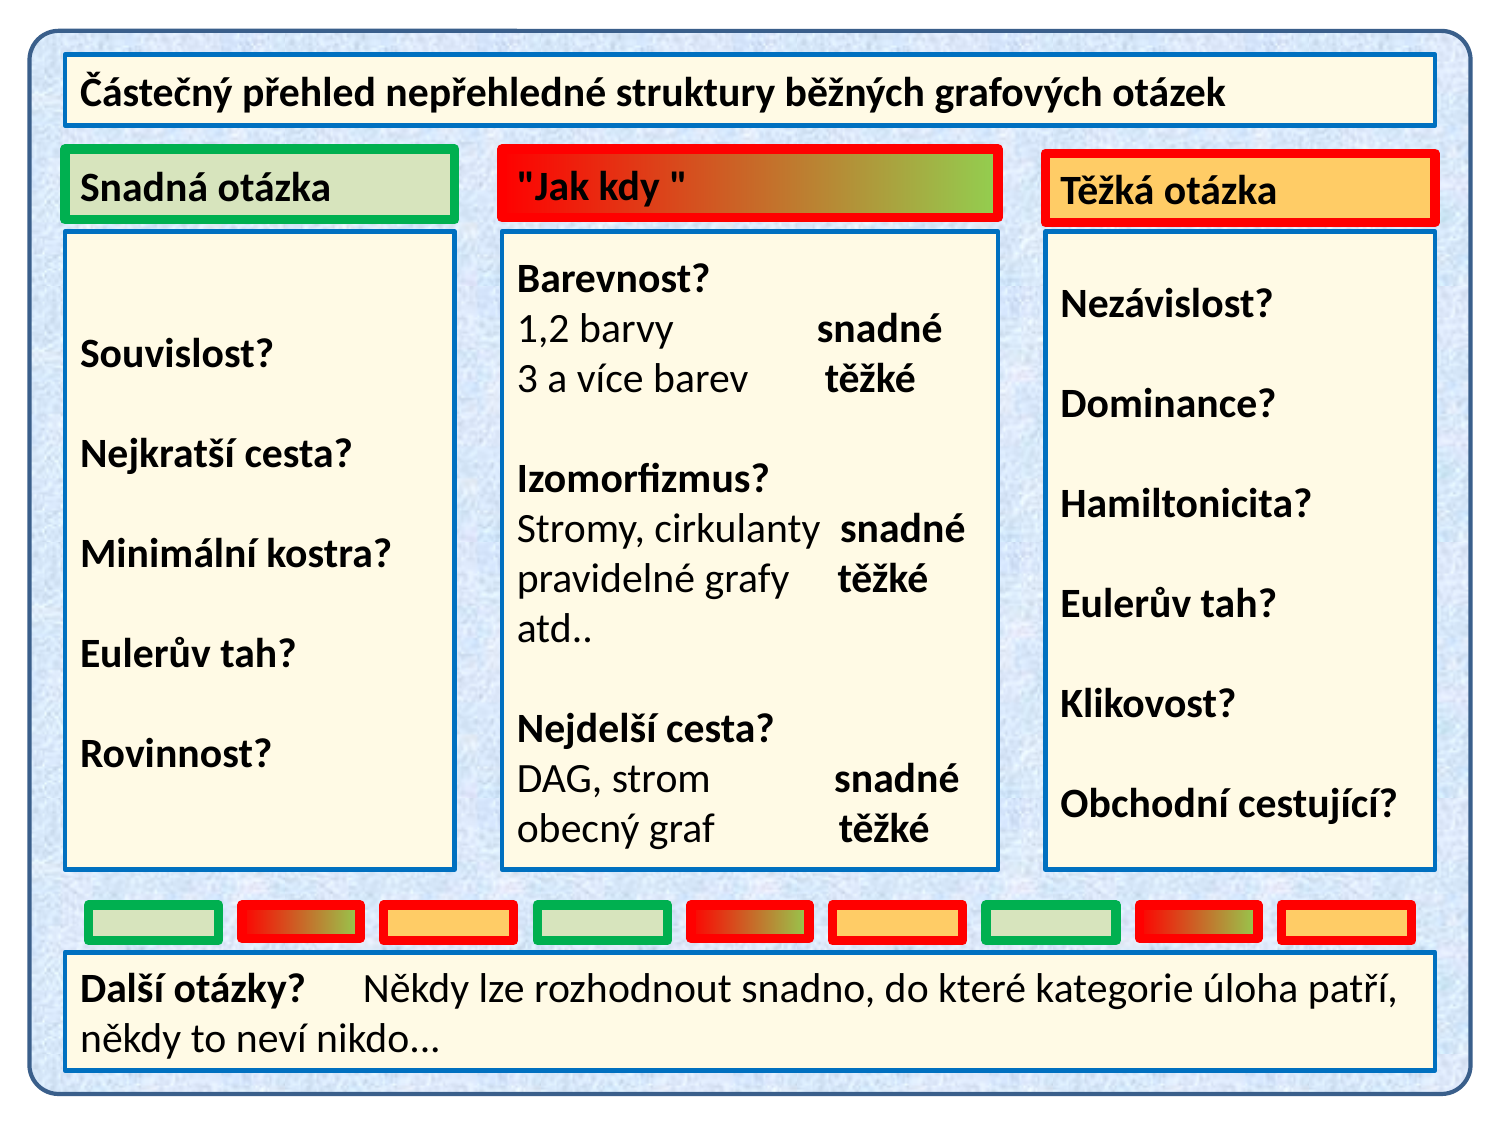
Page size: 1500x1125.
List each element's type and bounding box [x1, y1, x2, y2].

text_box [240, 903, 362, 940]
text_box [831, 903, 965, 942]
text_box [382, 903, 516, 942]
text_box [86, 903, 220, 942]
text_box [63, 230, 457, 872]
text_box [1043, 151, 1437, 224]
text_box [500, 147, 1000, 220]
picture [32, 33, 1468, 1091]
text_box [535, 903, 669, 942]
text_box [1138, 903, 1260, 940]
text_box [984, 903, 1118, 942]
text_box [63, 950, 1437, 1072]
text_box [689, 903, 811, 940]
text_box [500, 230, 1000, 872]
text_box [1043, 230, 1437, 872]
text_box [63, 147, 457, 222]
text_box [1279, 903, 1413, 942]
text_box [63, 52, 1437, 127]
